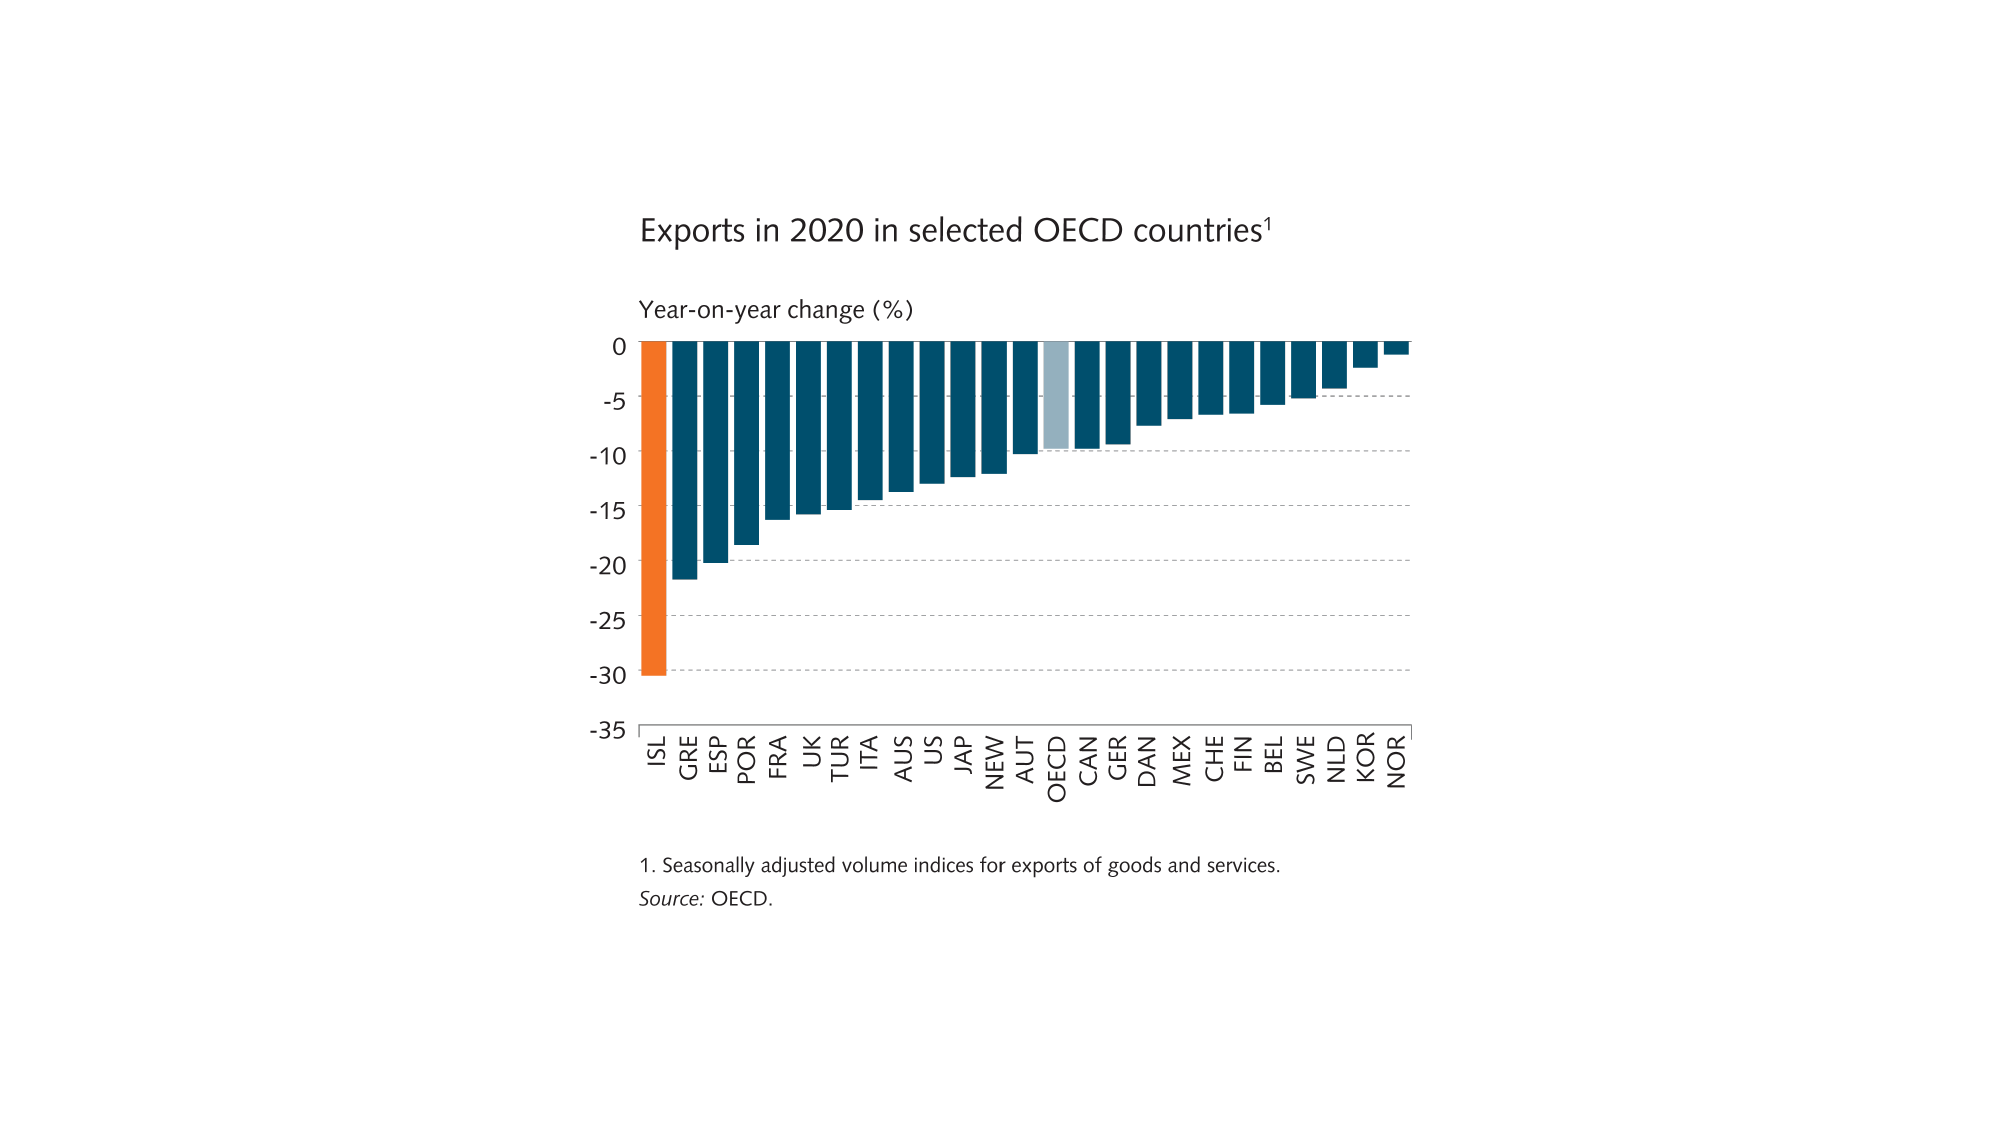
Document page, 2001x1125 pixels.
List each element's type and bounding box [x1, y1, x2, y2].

picture [588, 213, 1412, 912]
